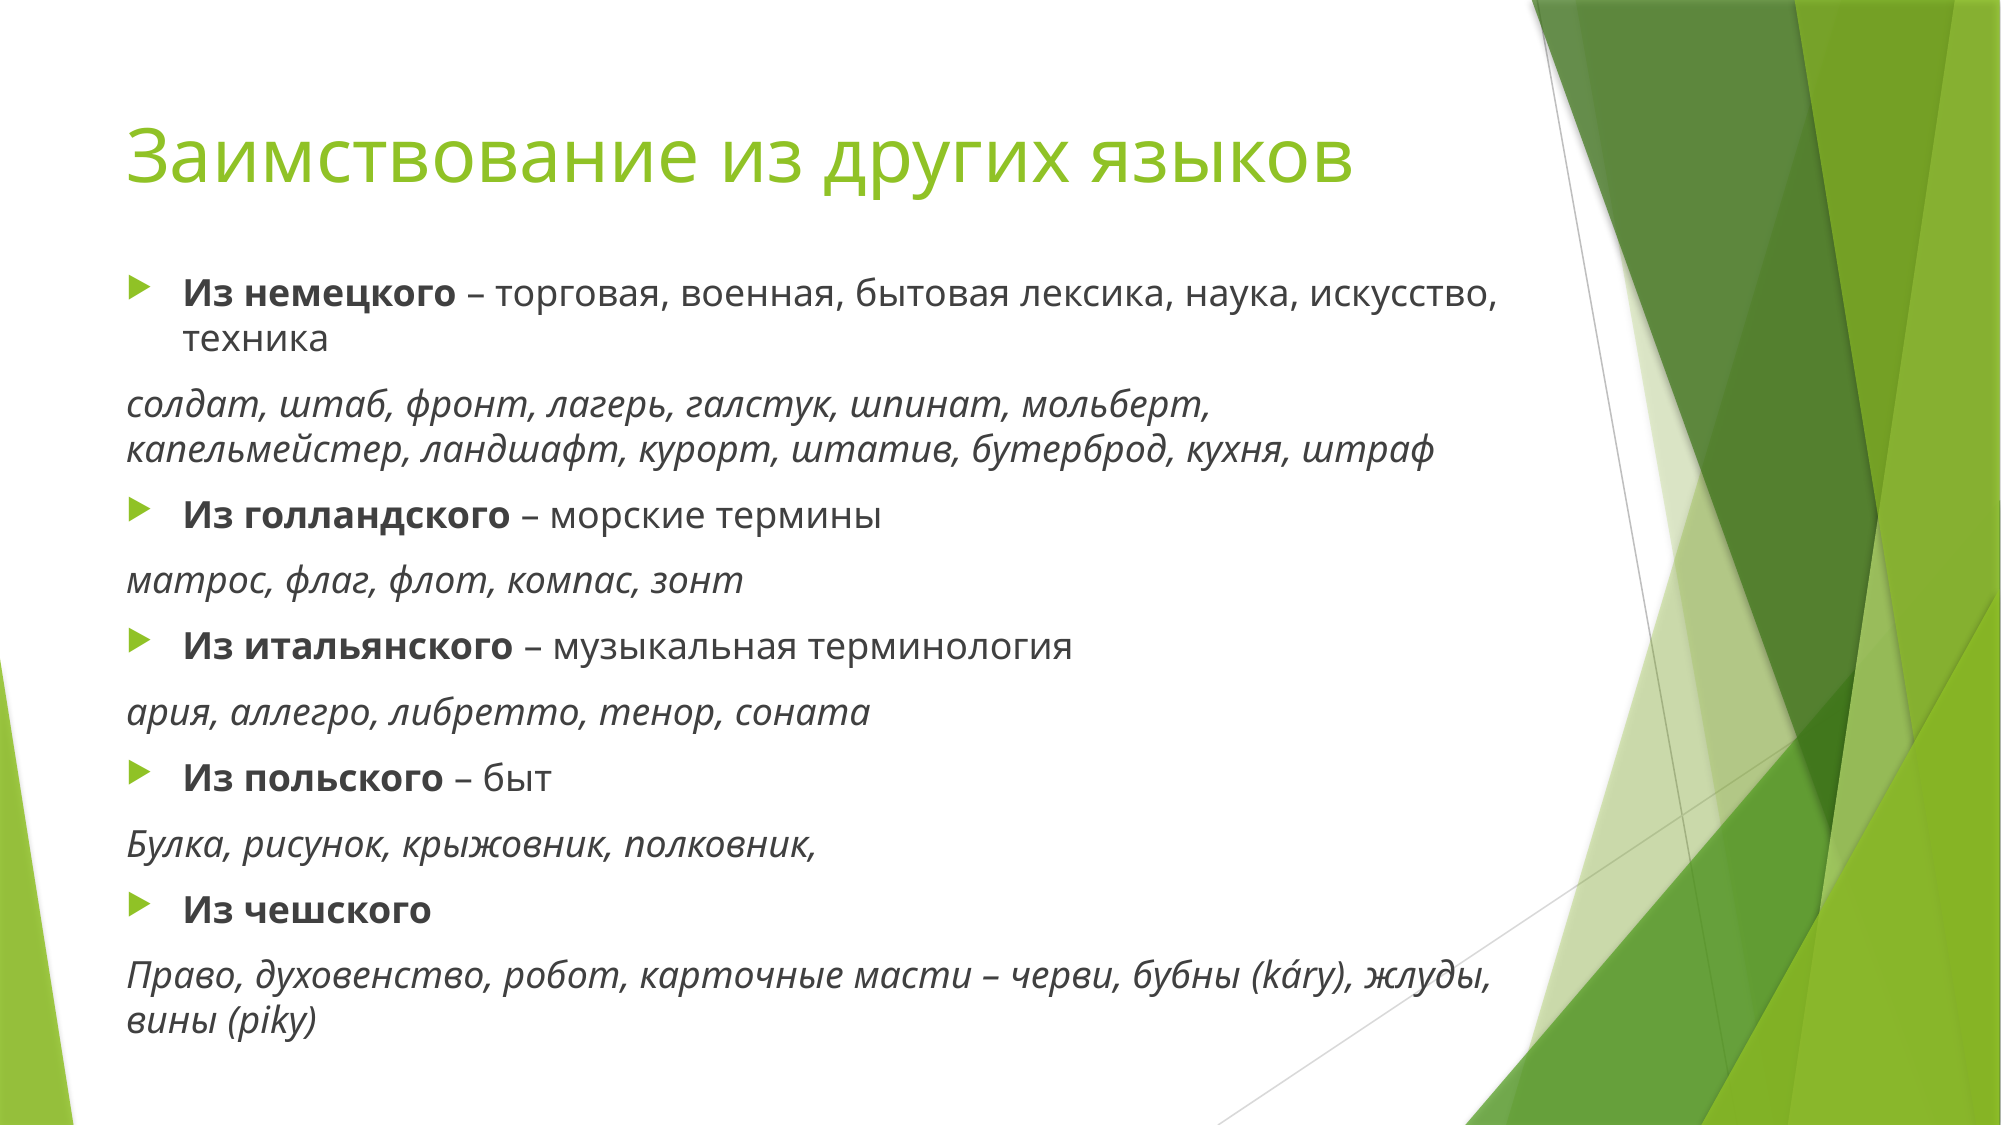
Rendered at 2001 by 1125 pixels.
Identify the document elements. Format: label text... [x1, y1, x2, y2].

title Заимствование из других языков [111, 99, 1522, 261]
list Из немецкого – торговая, военная, бытовая лексика, наука, искусство, техника солдат, штаб, фронт, лагерь, галстук, шпинат, мольберт, капельмейстер, ландшафт, курорт, штатив, бутерброд, кухня, штраф Из голландского – морские термины матрос, флаг, флот, компас, зонт Из итальянского – музыкальная терминология ария, аллегро, либретто, тенор, соната Из польского – быт Булка, рисунок, крыжовник, полковник, Из чешского Право, духовенство, робот, карточные масти – черви, бубны (káry), жлуды, вины (piky) [111, 261, 1522, 1107]
